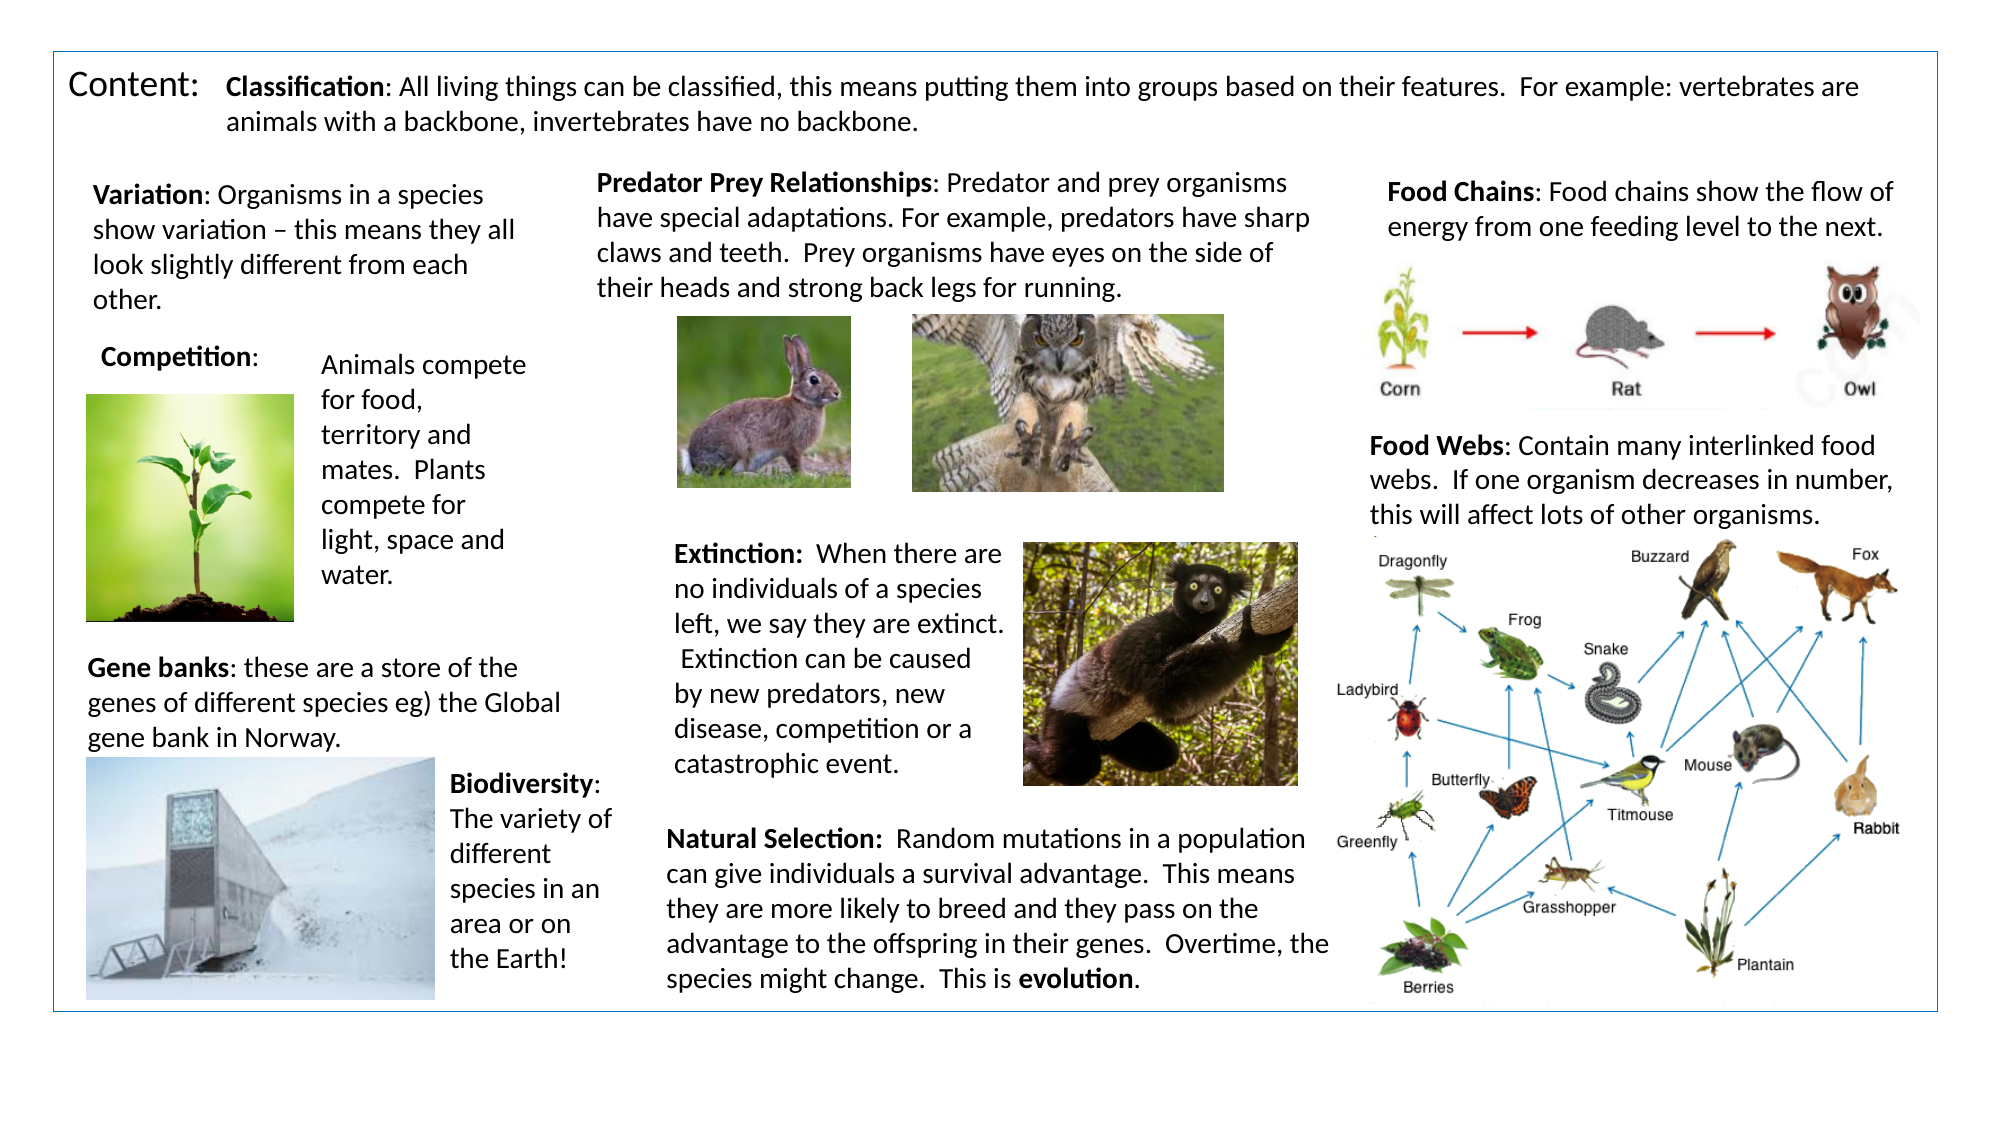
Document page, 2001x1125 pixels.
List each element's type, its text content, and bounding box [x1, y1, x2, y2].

picture [86, 757, 435, 1000]
text_box Gene banks: these are a store of the genes of different species eg) the Global gene bank in Norway. [72, 640, 608, 761]
text_box Food Chains: Food chains show the flow of energy from one feeding level to the next. [1372, 165, 1934, 250]
picture [86, 393, 294, 622]
text_box Animals compete for food, territory and mates. Plants compete for light, space and water. [306, 338, 544, 598]
picture [1023, 542, 1298, 786]
picture [912, 314, 1224, 492]
text_box Natural Selection: Random mutations in a population can give individuals a survival advantage. This means they are more likely to breed and they pass on the advantage to the offspring in their genes. Overtime, the species might change. This is evolution. [651, 811, 1330, 1002]
text_box Predator Prey Relationships: Predator and prey organisms have special adaptations. For example, predators have sharp claws and teeth. Prey organisms have eyes on the side of their heads and strong back legs for running. [582, 156, 1330, 311]
text_box Food Webs: Contain many interlinked food webs. If one organism decreases in number, this will affect lots of other organisms. [1355, 418, 1928, 538]
picture [1358, 256, 1920, 410]
text_box Classification: All living things can be classified, this means putting them into groups based on their features. For example: vertebrates are animals with a backbone, invertebrates have no backbone. [211, 59, 1920, 145]
picture [677, 316, 851, 488]
text_box Variation: Organisms in a species show variation – this means they all look slightly different from each other. [78, 167, 560, 323]
text_box Extinction: When there are no individuals of a species left, we say they are extinct. Extinction can be caused by new predators, new disease, competition or a catastrophic event. [659, 527, 1022, 787]
picture [1330, 536, 1922, 1004]
text_box Competition: [86, 330, 622, 380]
text_box Content: [53, 51, 1938, 1012]
text_box Biodiversity: The variety of different species in an area or on the Earth! [435, 757, 630, 982]
